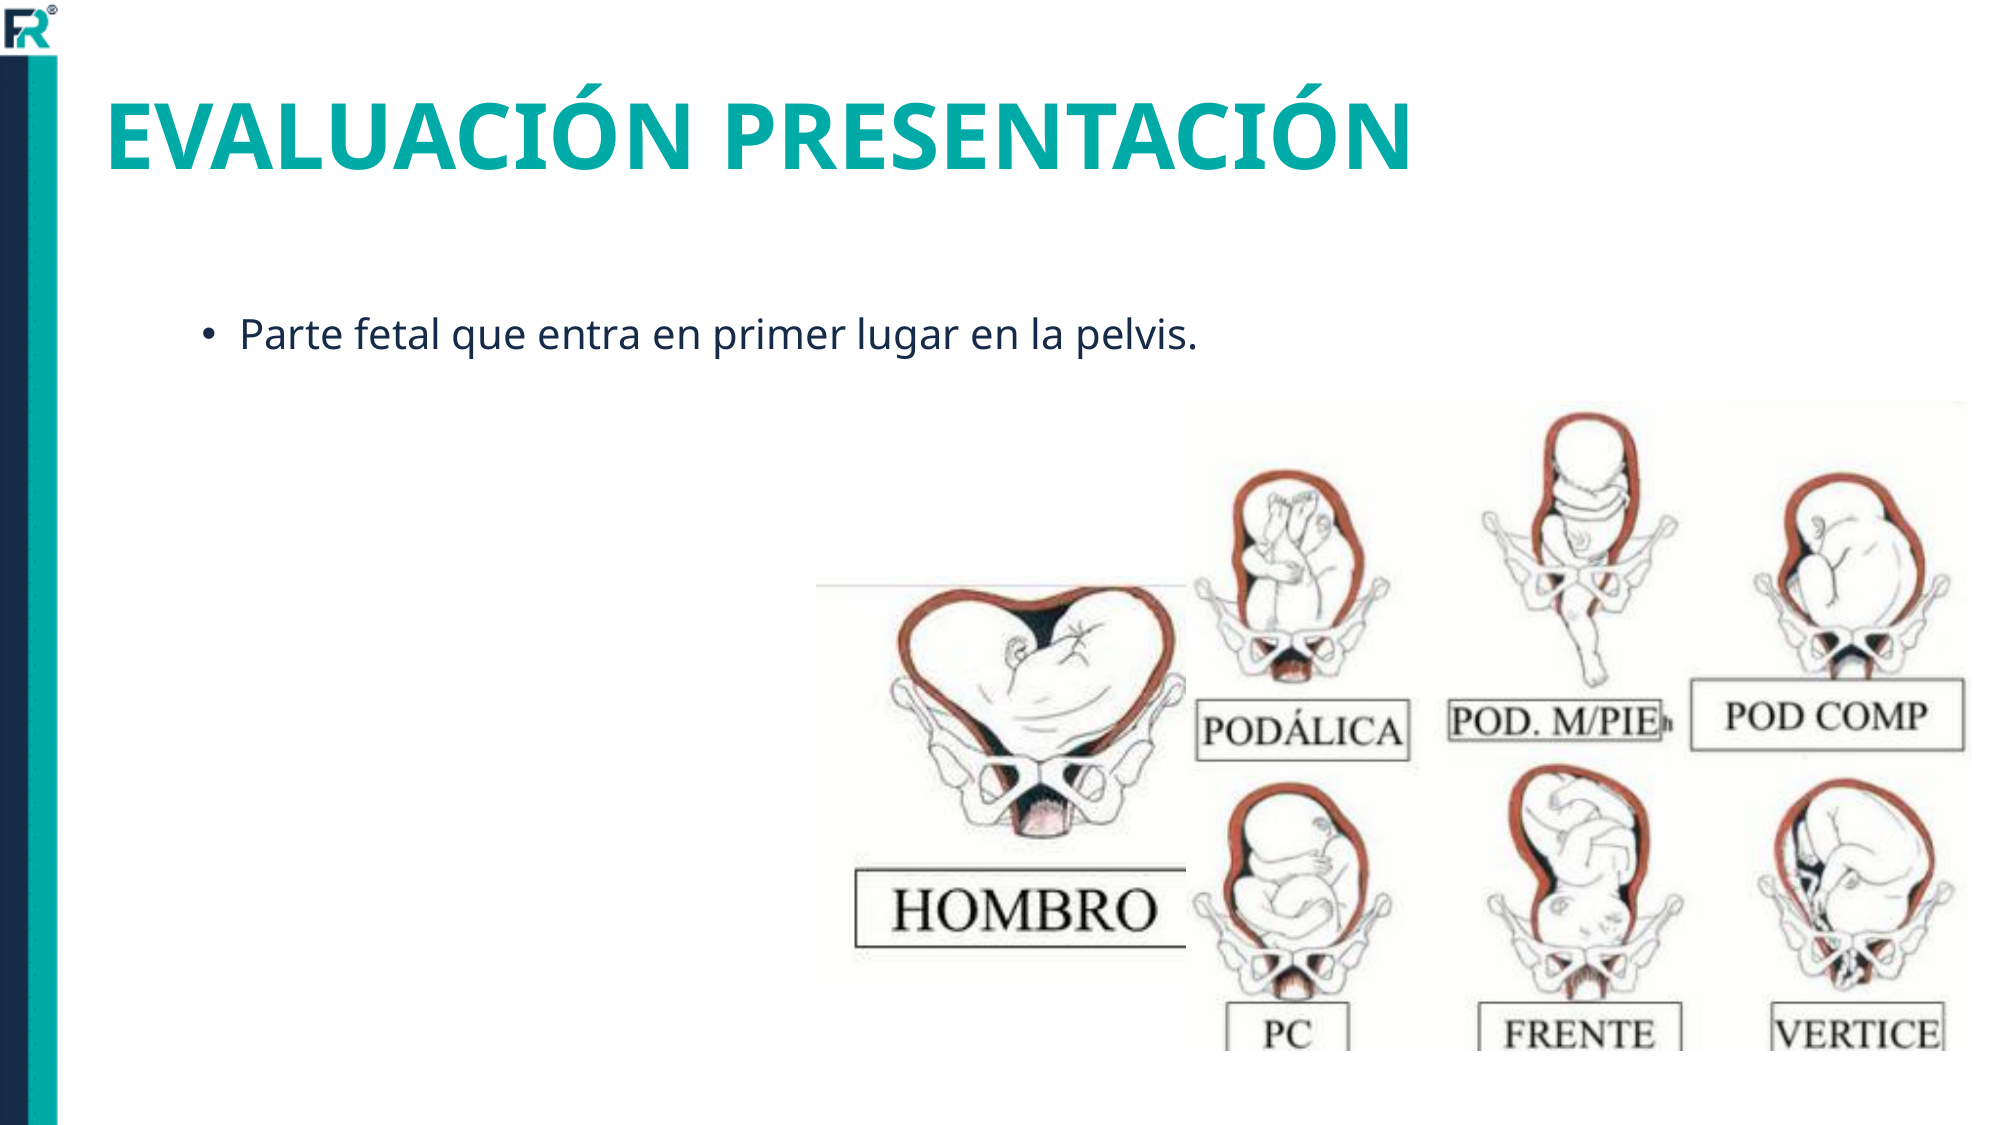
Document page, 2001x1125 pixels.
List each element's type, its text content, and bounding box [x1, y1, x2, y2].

list Parte fetal que entra en primer lugar en la pelvis. [186, 235, 1937, 578]
title EVALUACIÓN PRESENTACIÓN [88, 31, 1814, 249]
picture [0, 0, 2001, 1125]
